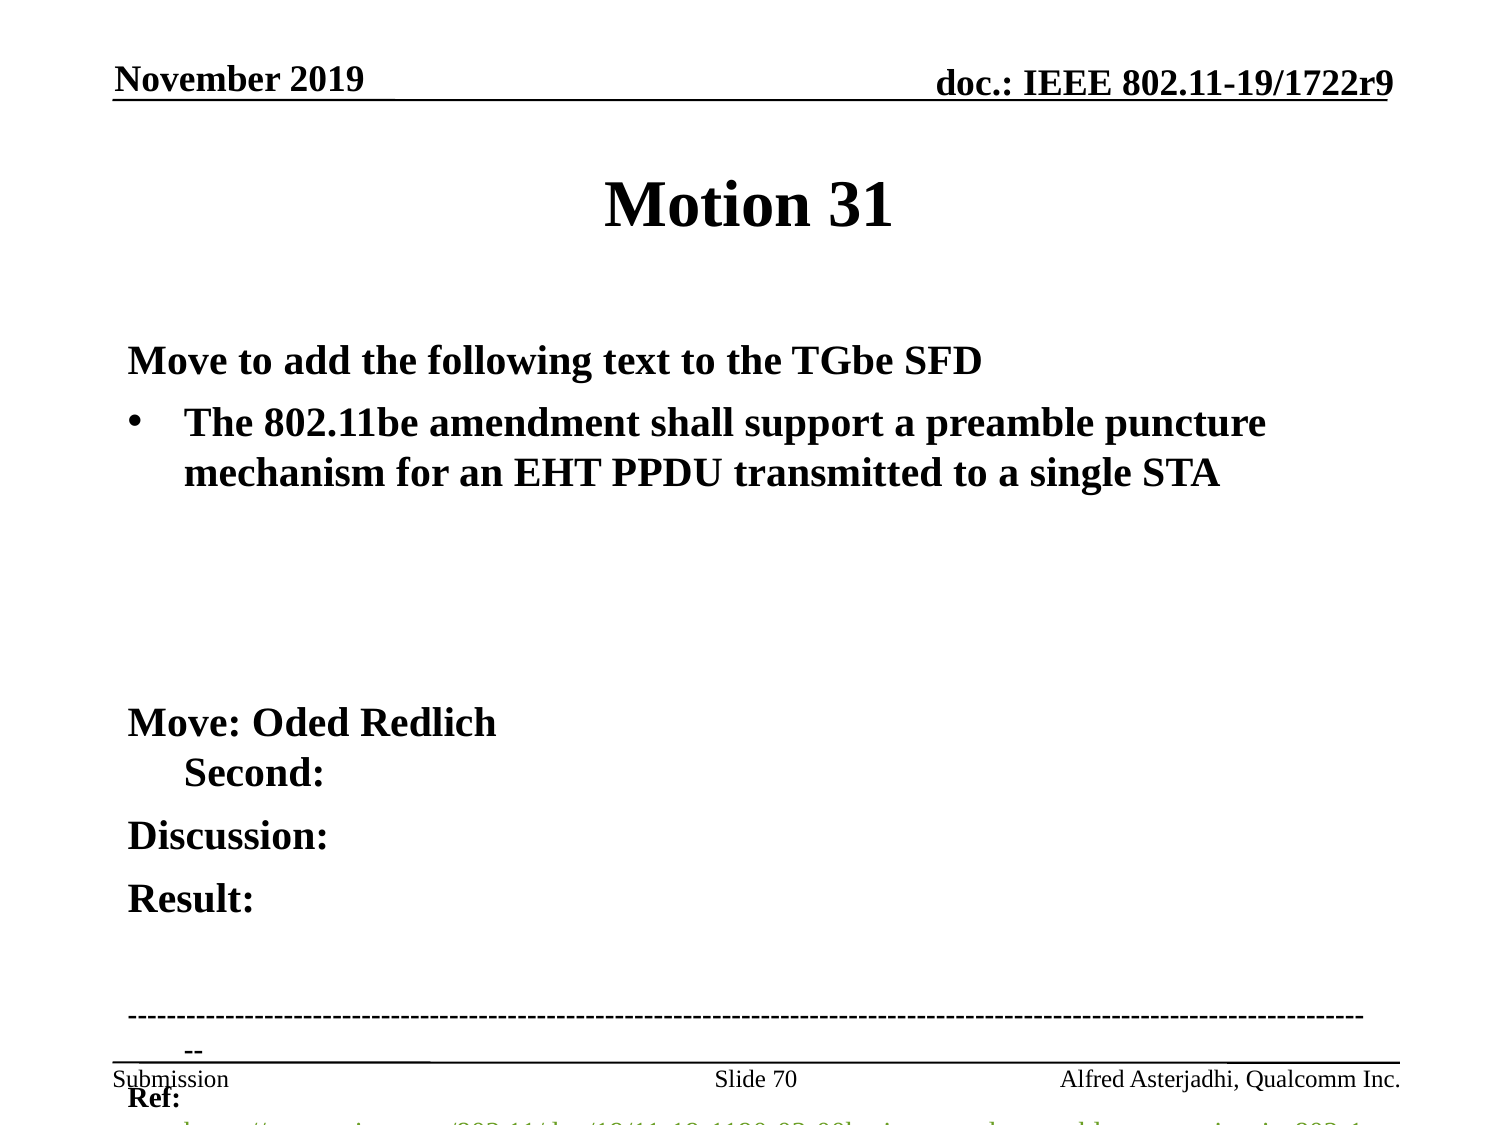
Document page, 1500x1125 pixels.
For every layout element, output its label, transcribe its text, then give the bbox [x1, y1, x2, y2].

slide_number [114, 54, 423, 100]
title Motion 31 [112, 112, 1388, 288]
list Move to add the following text to the TGbe SFD The 802.11be amendment shall support a preamble puncture mechanism for an EHT PPDU transmitted to a single STA Move: Oded Redlich Second: Discussion: Result: --------------------------------------------------------------------------------------------------------------------------------- Ref: https://mentor.ieee.org/802.11/dcn/19/11-19-1190-03-00be-improved-preamble-puncturing-in-802-11be.pptx [112, 324, 1388, 1063]
footer Alfred Asterjadhi, Qualcomm Inc. [878, 1061, 1402, 1093]
slide_number Slide 70 [712, 1061, 800, 1123]
